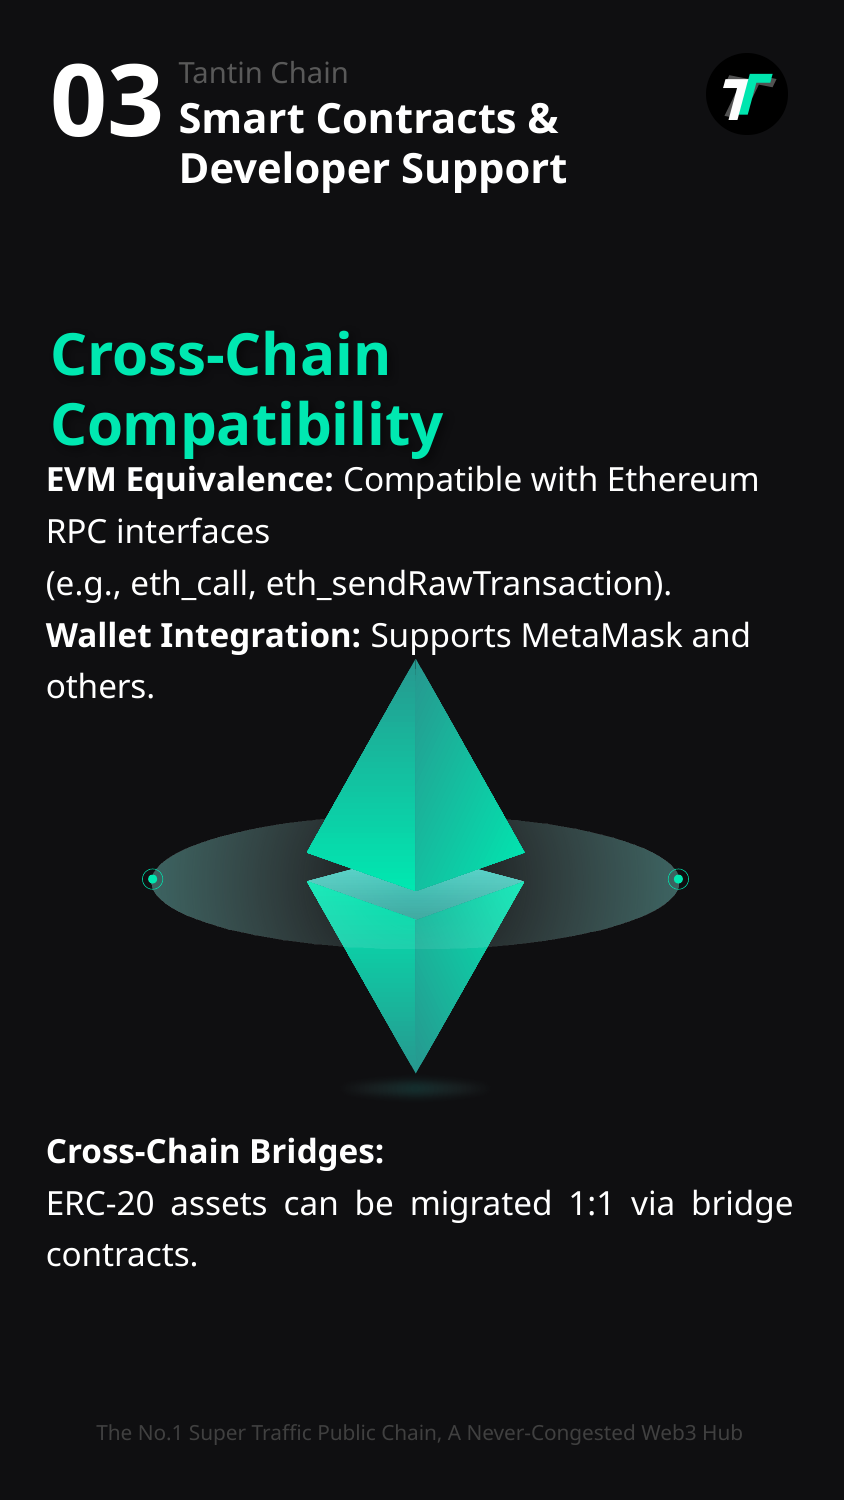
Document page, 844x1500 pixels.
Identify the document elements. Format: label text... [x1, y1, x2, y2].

text_box [414, 658, 526, 893]
text_box [153, 817, 677, 950]
text_box Cross-Chain Bridges: ERC-20 assets can be migrated 1:1 via bridge contracts. [45, 1117, 796, 1272]
text_box Smart Contracts & Developer Support [163, 98, 651, 200]
text_box [343, 948, 414, 1073]
text_box 03 [35, 28, 182, 164]
text_box [147, 873, 159, 885]
text_box [141, 867, 164, 891]
text_box Cross-Chain Compatibility [35, 309, 807, 465]
text_box [414, 947, 489, 1075]
text_box EVM Equivalence: Compatible with Ethereum RPC interfaces (e.g., eth_call, eth_sendRawTransaction). Wallet Integration: Supports MetaMask and others. [45, 446, 807, 625]
text_box [672, 873, 684, 885]
text_box Tantin Chain [163, 47, 651, 98]
picture [706, 53, 788, 135]
text_box [667, 867, 690, 891]
text_box [305, 659, 414, 892]
